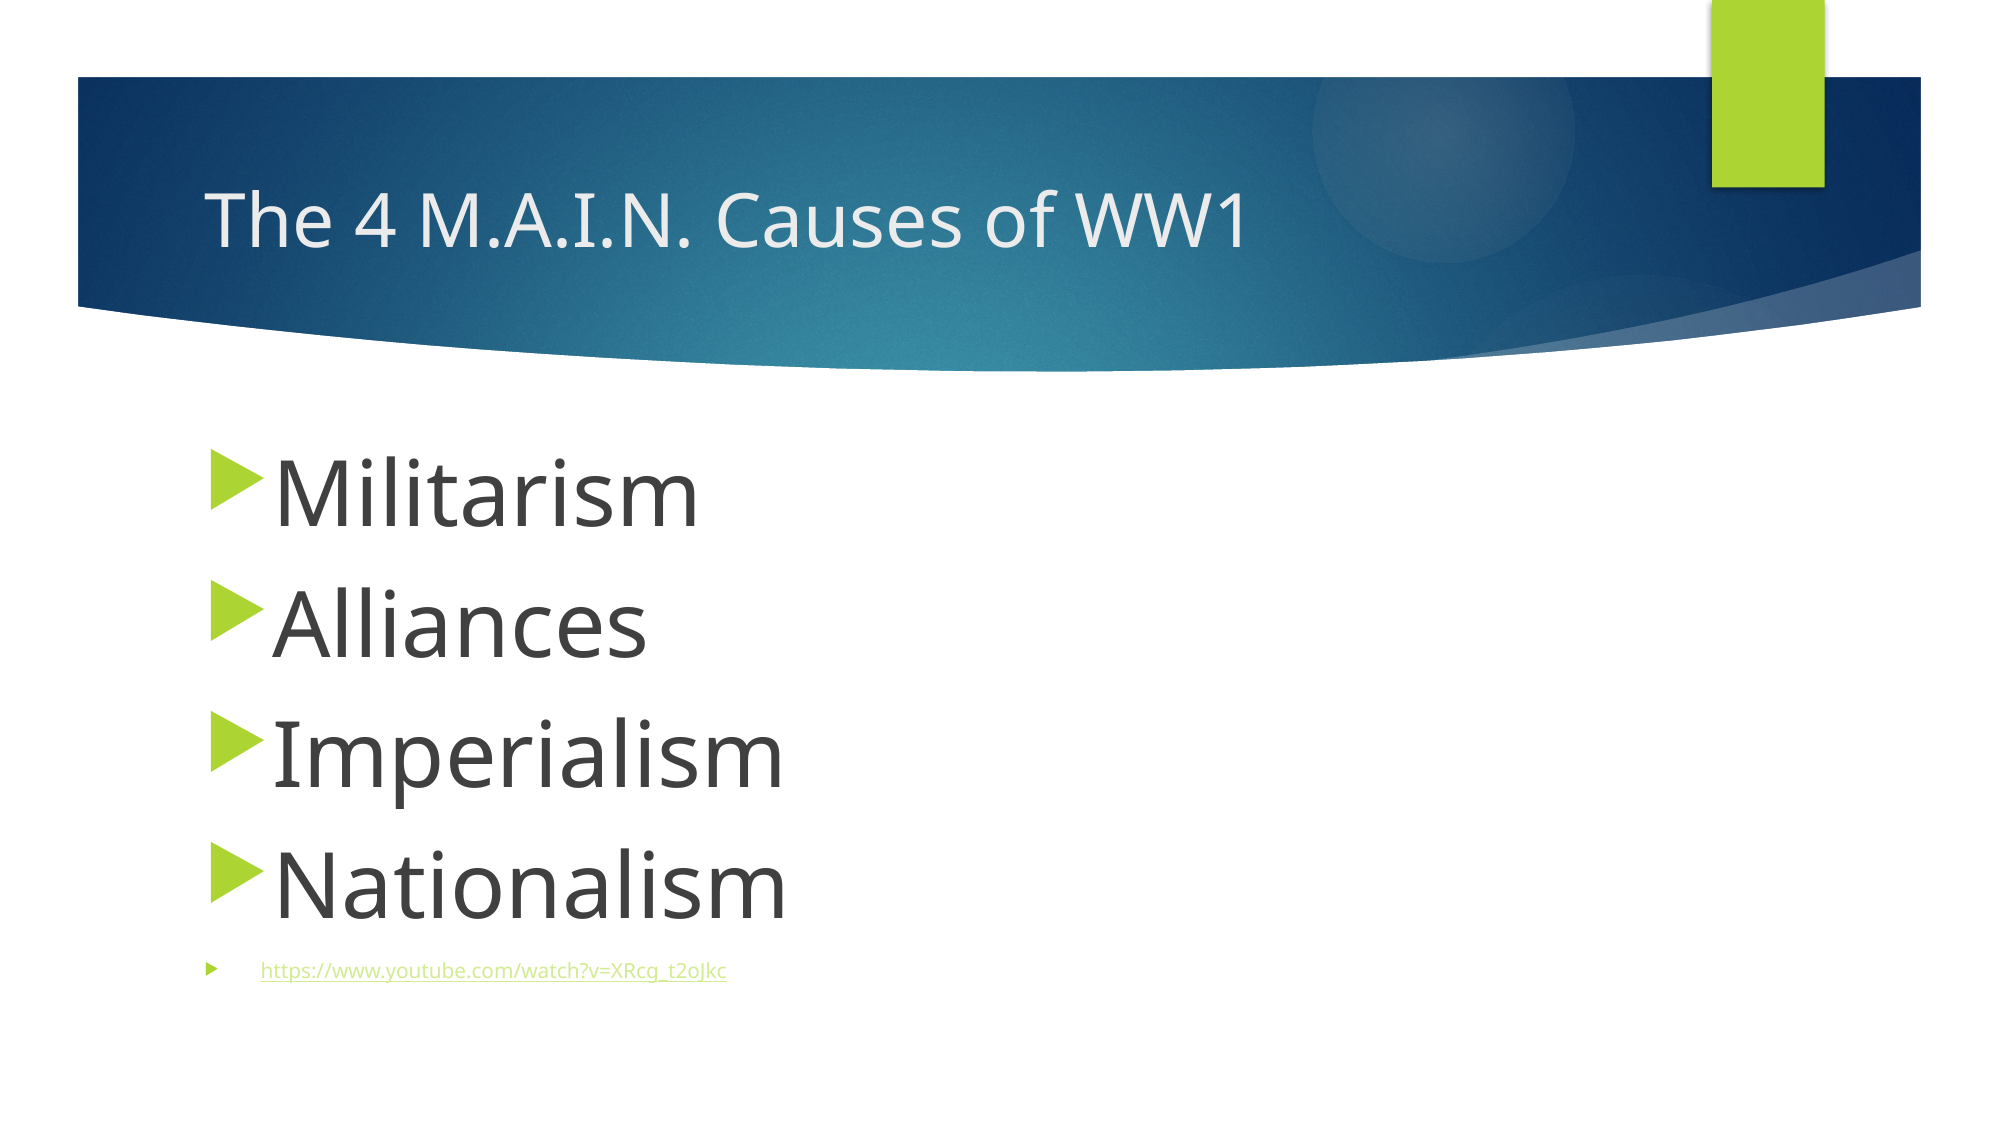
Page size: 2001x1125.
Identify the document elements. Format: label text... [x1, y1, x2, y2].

title The 4 M.A.I.N. Causes of WW1 [189, 159, 1627, 276]
list Militarism Alliances Imperialism Nationalism https://www.youtube.com/watch?v=XRcg_t2oJkc [189, 427, 1627, 994]
